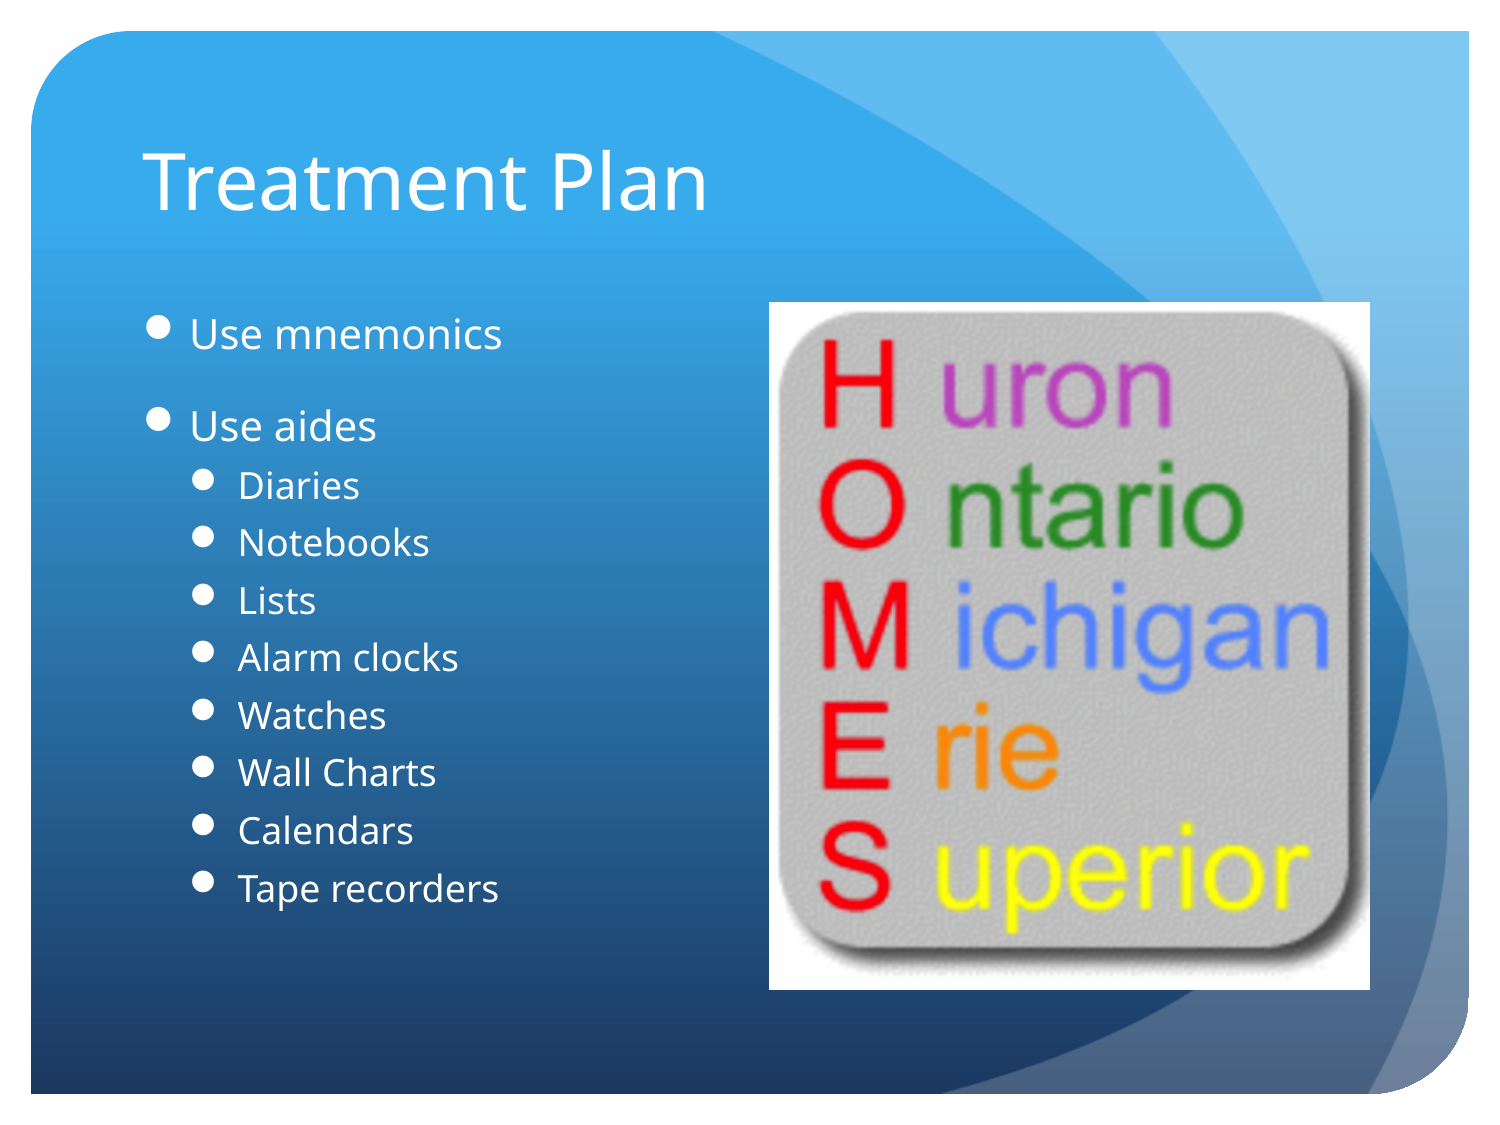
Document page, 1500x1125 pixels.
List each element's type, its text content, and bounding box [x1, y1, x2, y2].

picture [24, 30, 1473, 1094]
list Use mnemonics Use aides Diaries Notebooks Lists Alarm clocks Watches Wall Charts Calendars Tape recorders [127, 299, 728, 993]
title Treatment Plan [127, 62, 1372, 234]
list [768, 299, 1370, 993]
